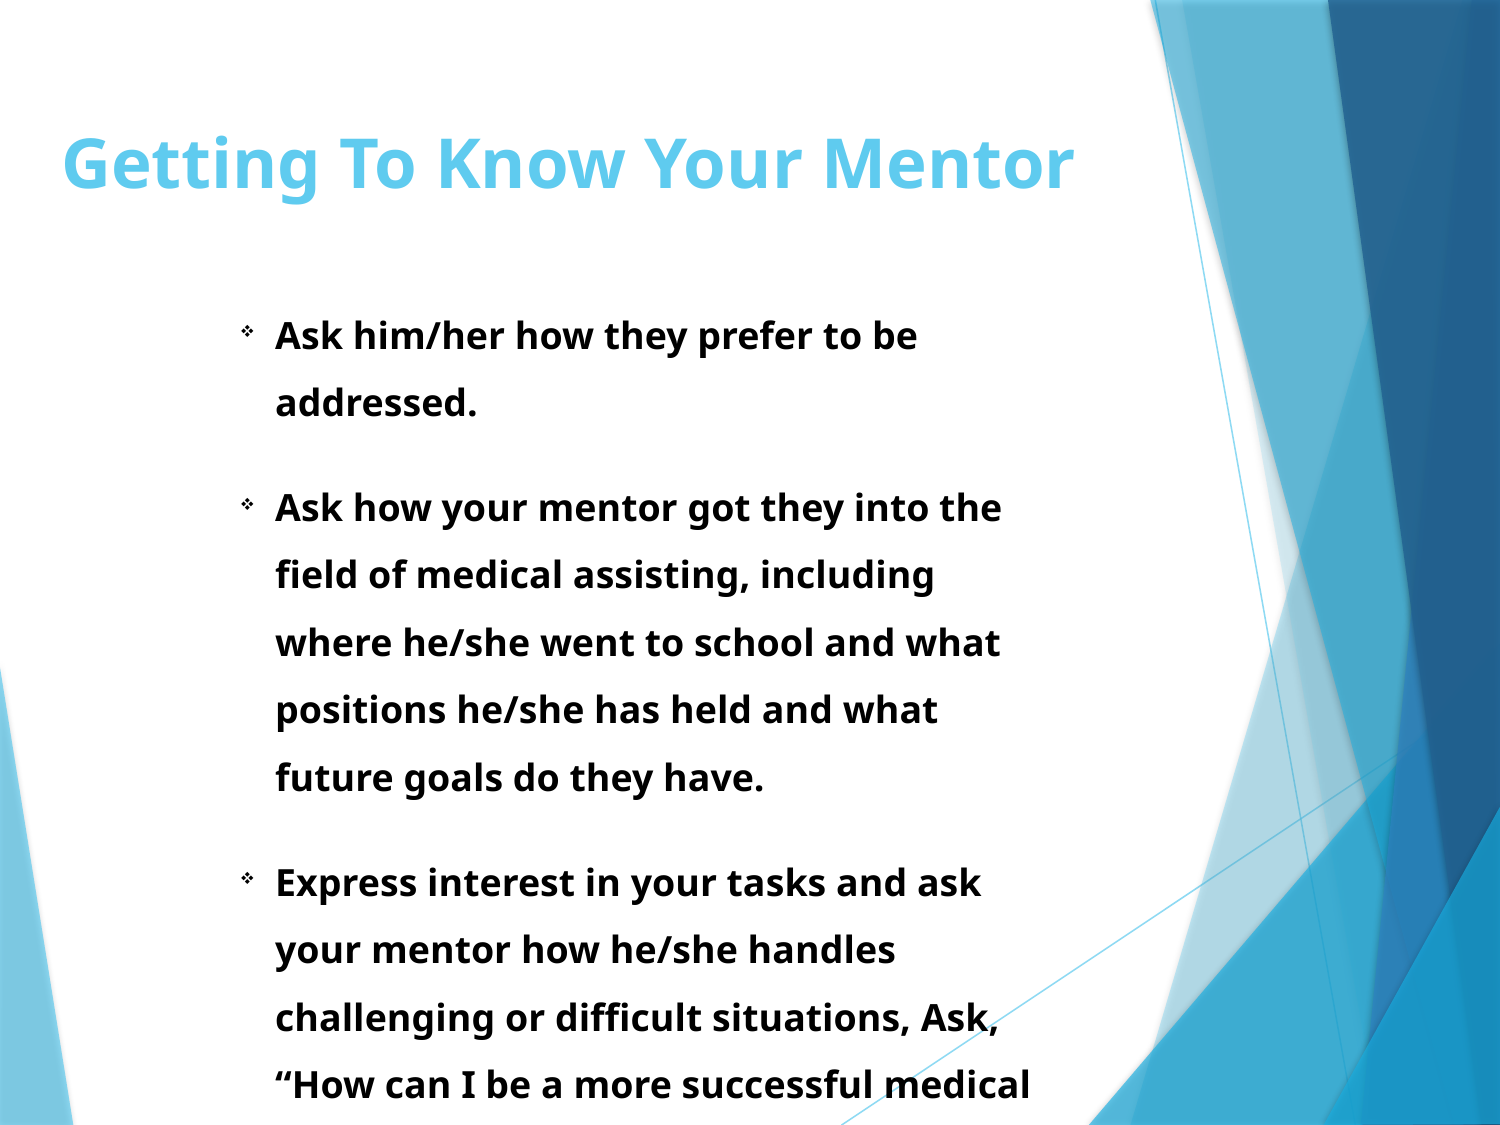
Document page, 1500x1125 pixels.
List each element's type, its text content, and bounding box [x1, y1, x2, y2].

title Getting To Know Your Mentor [37, 112, 1100, 282]
text_box Ask him/her how they prefer to be addressed. Ask how your mentor got they into the field of medical assisting, including where he/she went to school and what positions he/she has held and what future goals do they have. Express interest in your tasks and ask your mentor how he/she handles challenging or difficult situations, Ask, “How can I be a more successful medical assistant?”. [225, 281, 1075, 1013]
